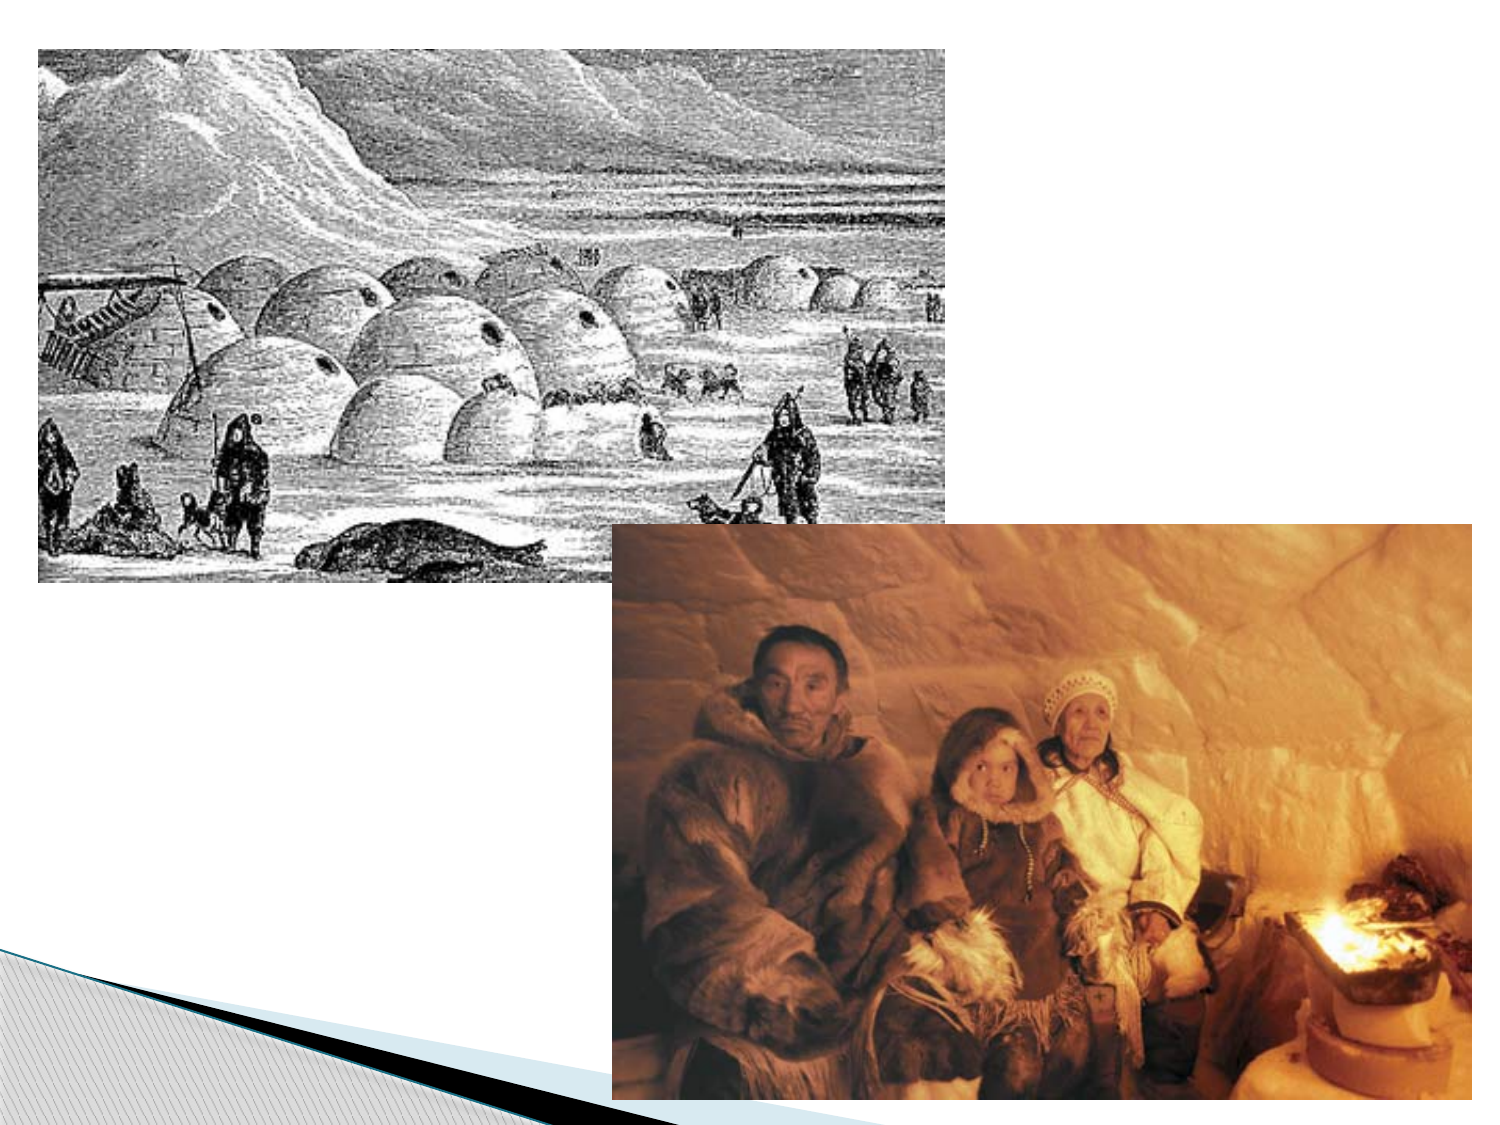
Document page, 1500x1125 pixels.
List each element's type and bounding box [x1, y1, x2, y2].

picture [38, 49, 1473, 1101]
